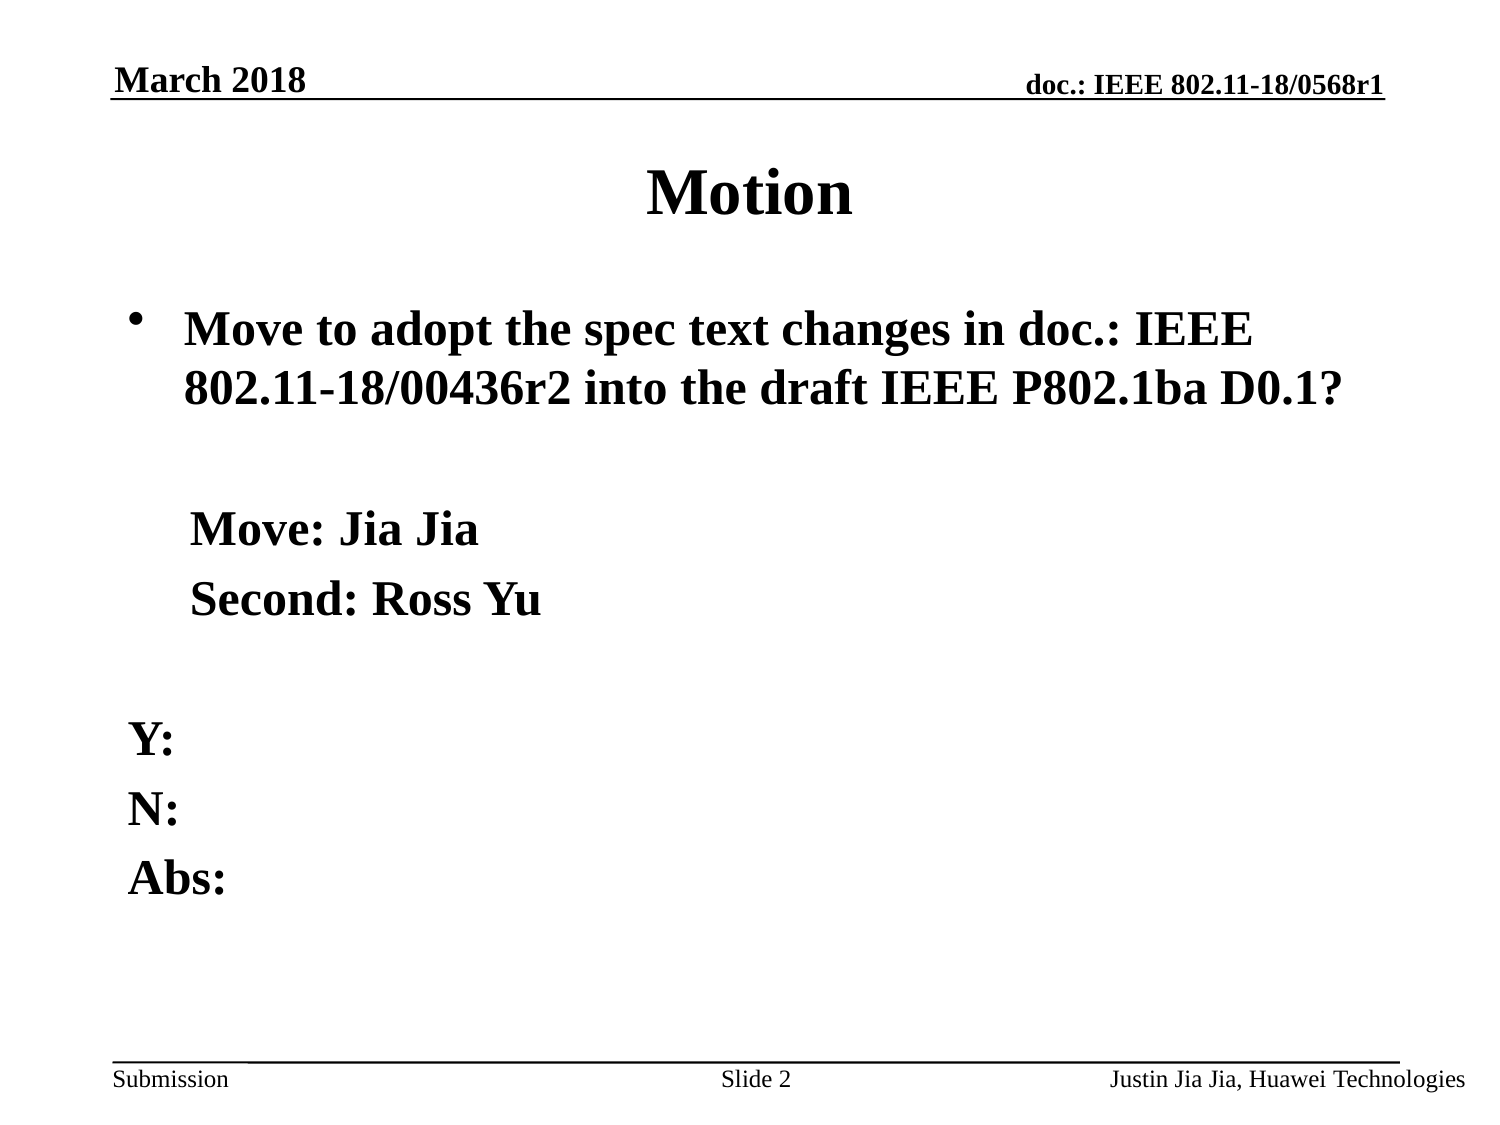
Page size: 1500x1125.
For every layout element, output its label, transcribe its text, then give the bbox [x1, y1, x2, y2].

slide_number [114, 54, 309, 101]
list Move to adopt the spec text changes in doc.: IEEE 802.11-18/00436r2 into the draft IEEE P802.1ba D0.1? Move: Jia Jia Second: Ross Yu Y: N: Abs: [112, 287, 1388, 1000]
slide_number Slide 2 [712, 1061, 800, 1093]
footer Justin Jia Jia, Huawei Technologies [1105, 1061, 1467, 1124]
title Motion [112, 112, 1388, 263]
